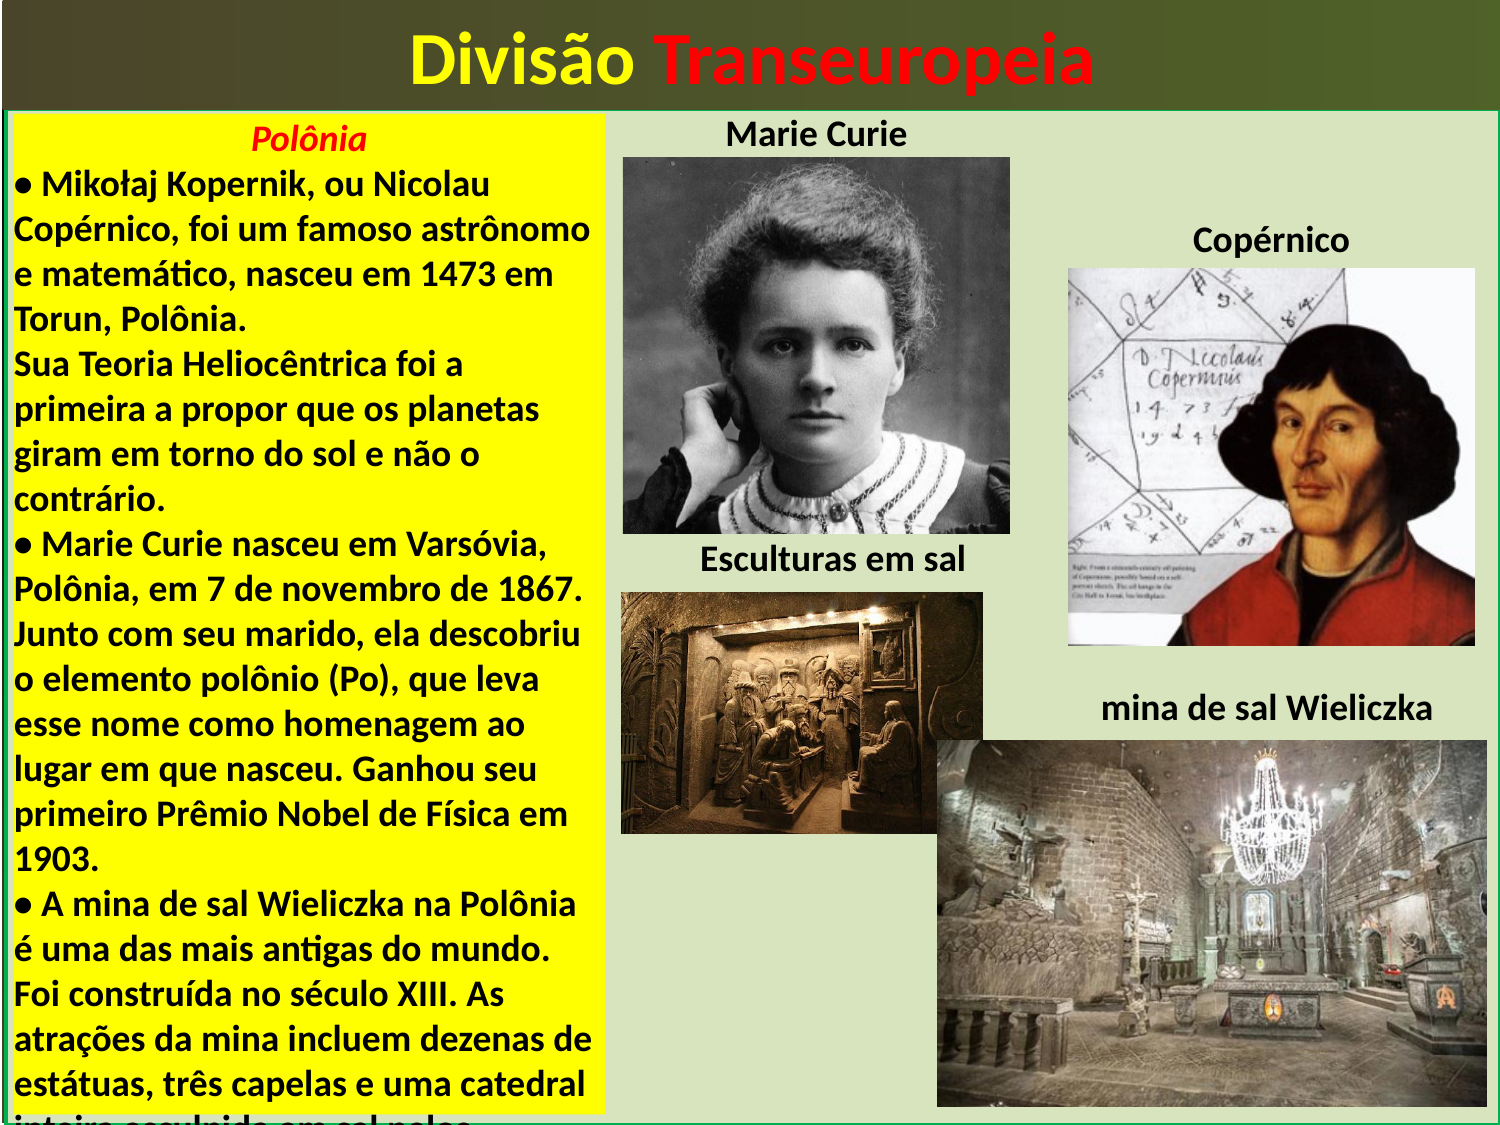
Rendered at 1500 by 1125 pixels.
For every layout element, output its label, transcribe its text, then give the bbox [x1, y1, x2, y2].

text_box Polônia • Mikołaj Kopernik, ou Nicolau Copérnico, foi um famoso astrônomo e matemático, nasceu em 1473 em Torun, Polônia. Sua Teoria Heliocêntrica foi a primeira a propor que os planetas giram em torno do sol e não o contrário. • Marie Curie nasceu em Varsóvia, Polônia, em 7 de novembro de 1867. Junto com seu marido, ela descobriu o elemento polônio (Po), que leva esse nome como homenagem ao lugar em que nasceu. Ganhou seu primeiro Prêmio Nobel de Física em 1903. • A mina de sal Wieliczka na Polônia é uma das mais antigas do mundo. Foi construída no século XIII. As atrações da mina incluem dezenas de estátuas, três capelas e uma catedral inteira esculpida em sal pelos mineiros. [13, 113, 605, 1115]
text_box Esculturas em sal [685, 542, 982, 587]
text_box Copérnico [1178, 208, 1366, 267]
picture [621, 591, 1487, 1107]
picture [1068, 268, 1476, 646]
text_box Marie Curie [710, 101, 932, 155]
text_box mina de sal Wieliczka [1086, 675, 1458, 735]
picture [622, 156, 1011, 534]
